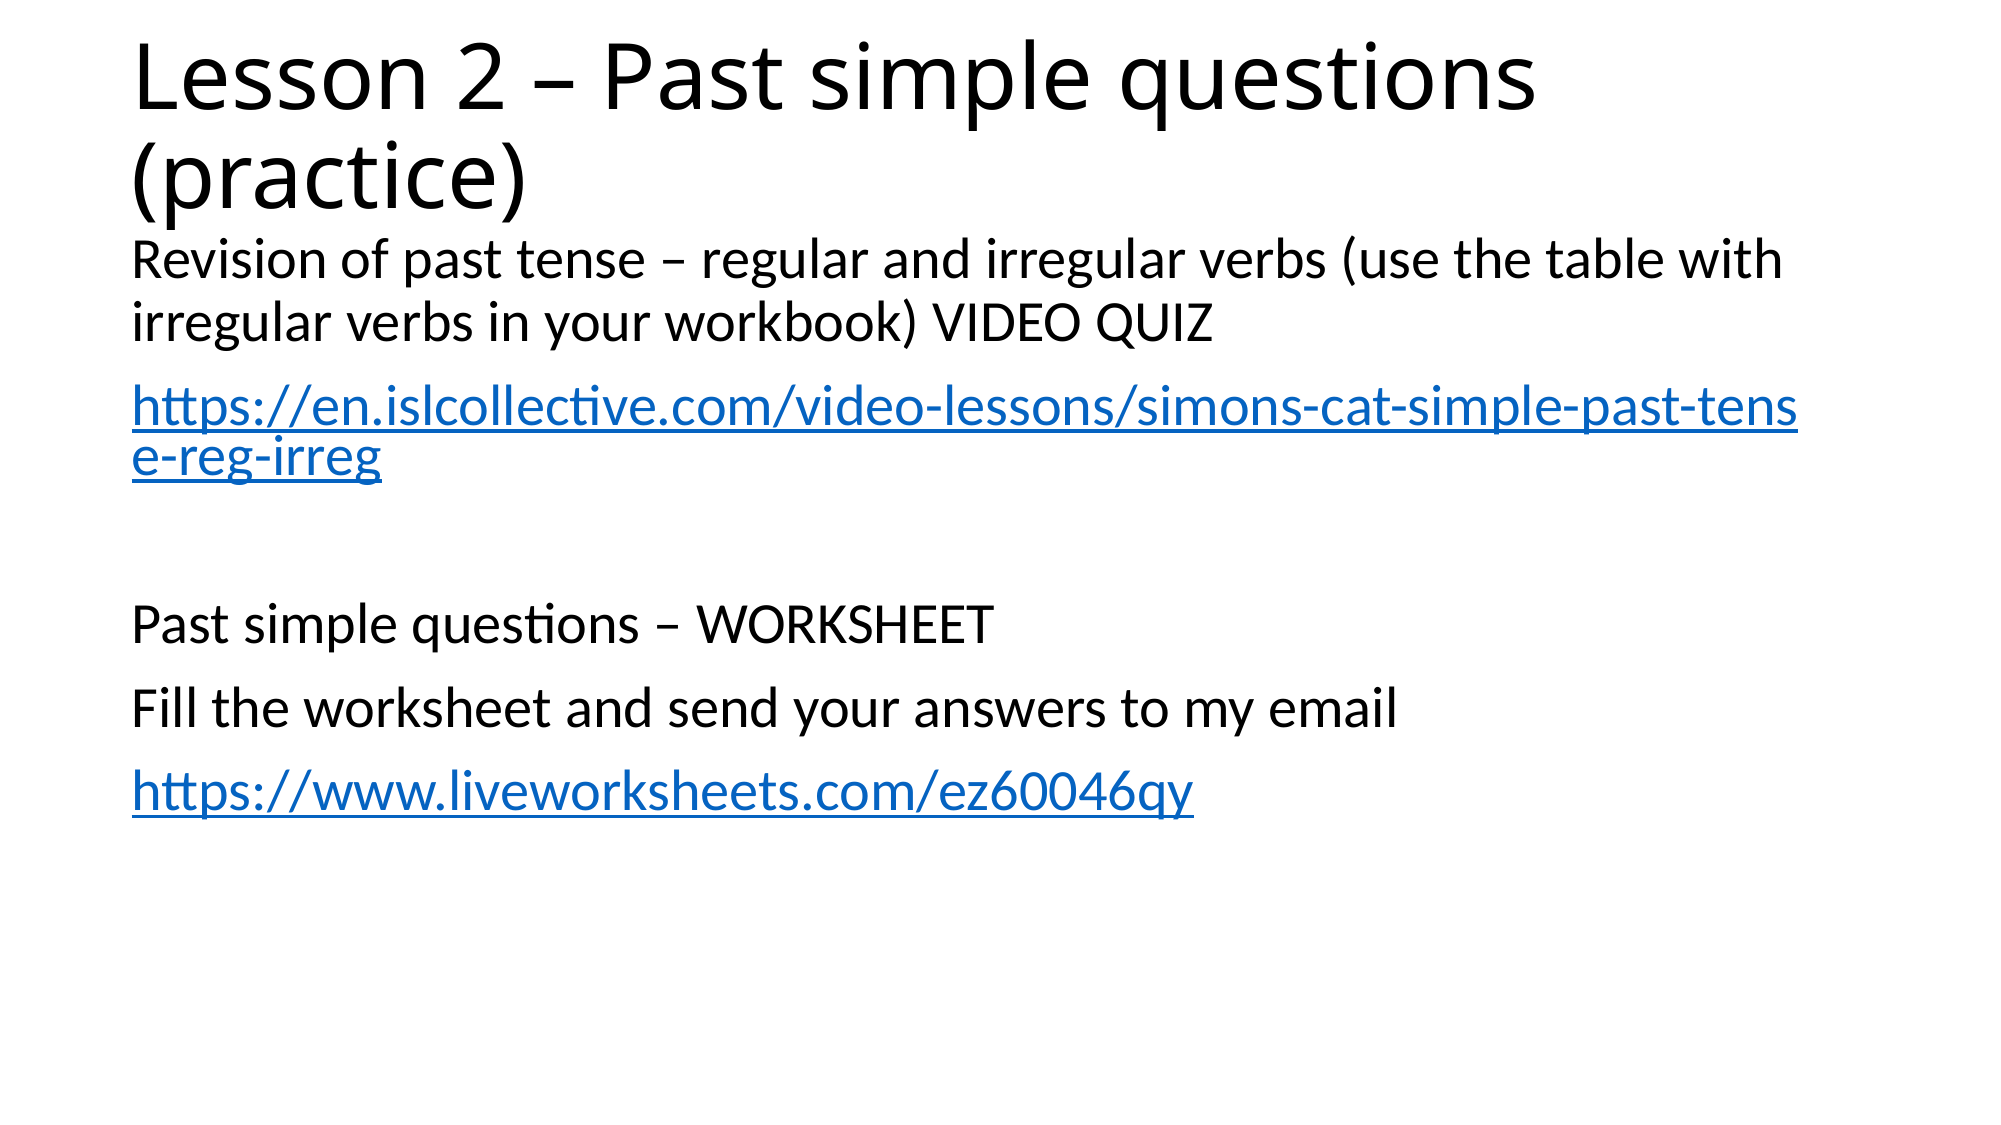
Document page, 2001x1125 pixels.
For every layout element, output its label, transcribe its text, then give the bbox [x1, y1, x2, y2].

list Revision of past tense – regular and irregular verbs (use the table with irregular verbs in your workbook) VIDEO QUIZ https://en.islcollective.com/video-lessons/simons-cat-simple-past-tense-reg-irreg Past simple questions – WORKSHEET Fill the worksheet and send your answers to my email https://www.liveworksheets.com/ez60046qy [116, 220, 1842, 974]
title Lesson 2 – Past simple questions (practice) [116, 20, 1842, 220]
